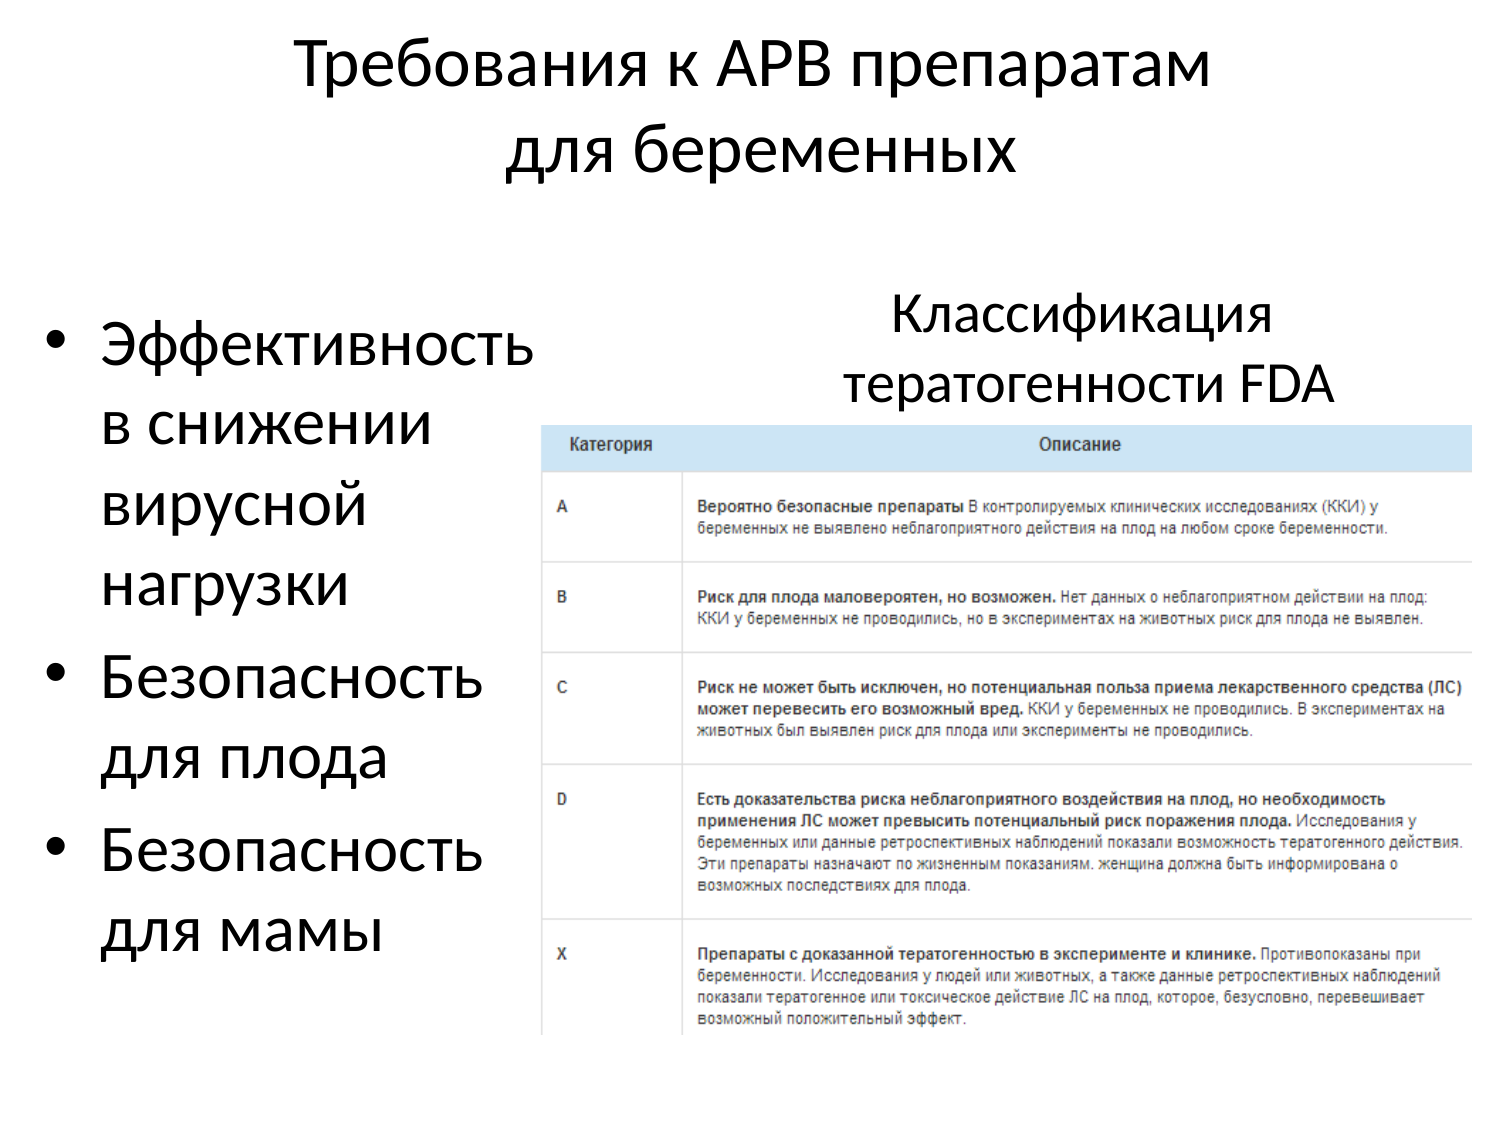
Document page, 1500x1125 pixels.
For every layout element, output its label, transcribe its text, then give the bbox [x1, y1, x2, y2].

picture [537, 425, 1473, 1036]
list Эффективность в снижении вирусной нагрузки Безопасность для плода Безопасность для мамы [29, 290, 585, 1012]
text_box Классификация тератогенности FDA [655, 255, 1500, 433]
title Требования к АРВ препаратам для беременных [41, 7, 1483, 195]
